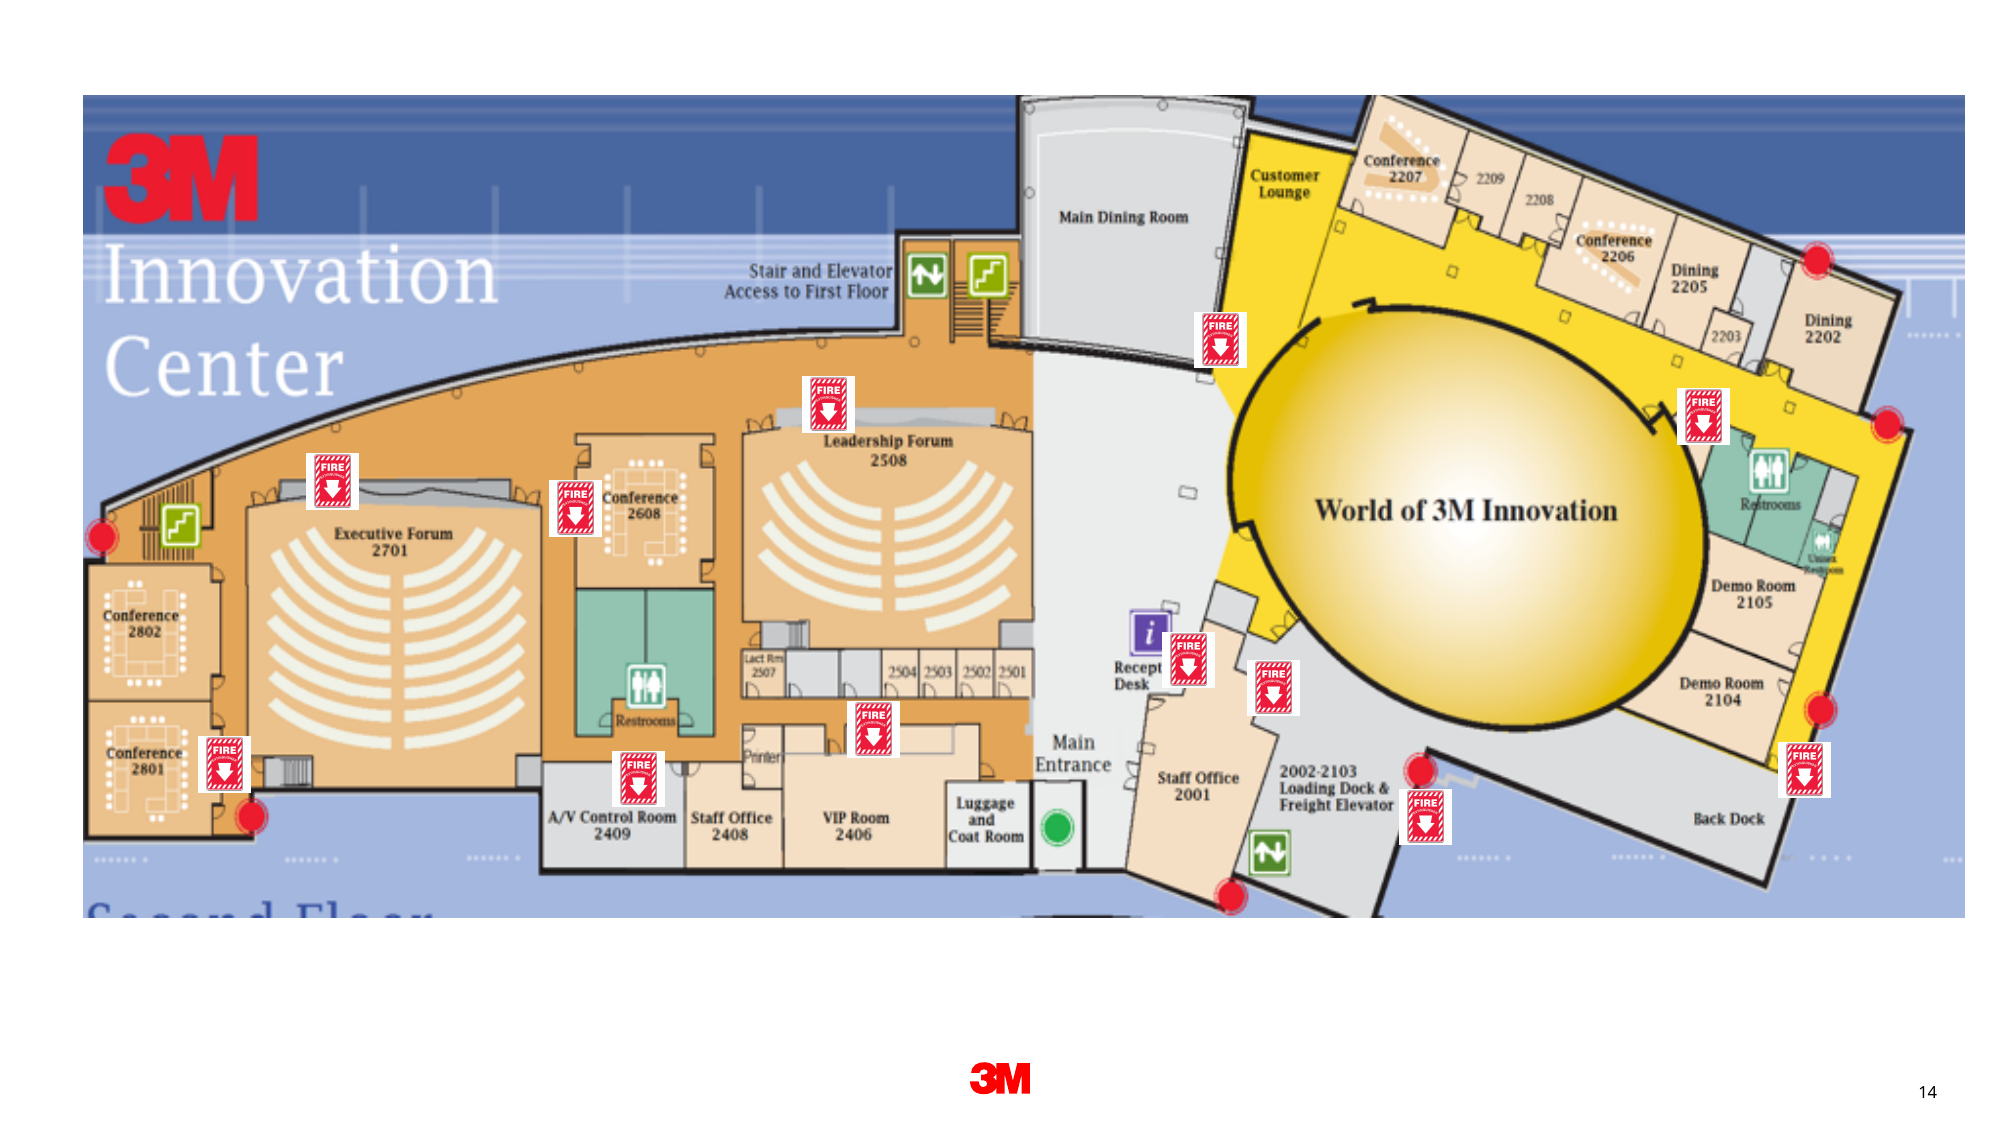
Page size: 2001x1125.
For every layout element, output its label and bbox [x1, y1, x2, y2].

text_box [83, 95, 1965, 918]
